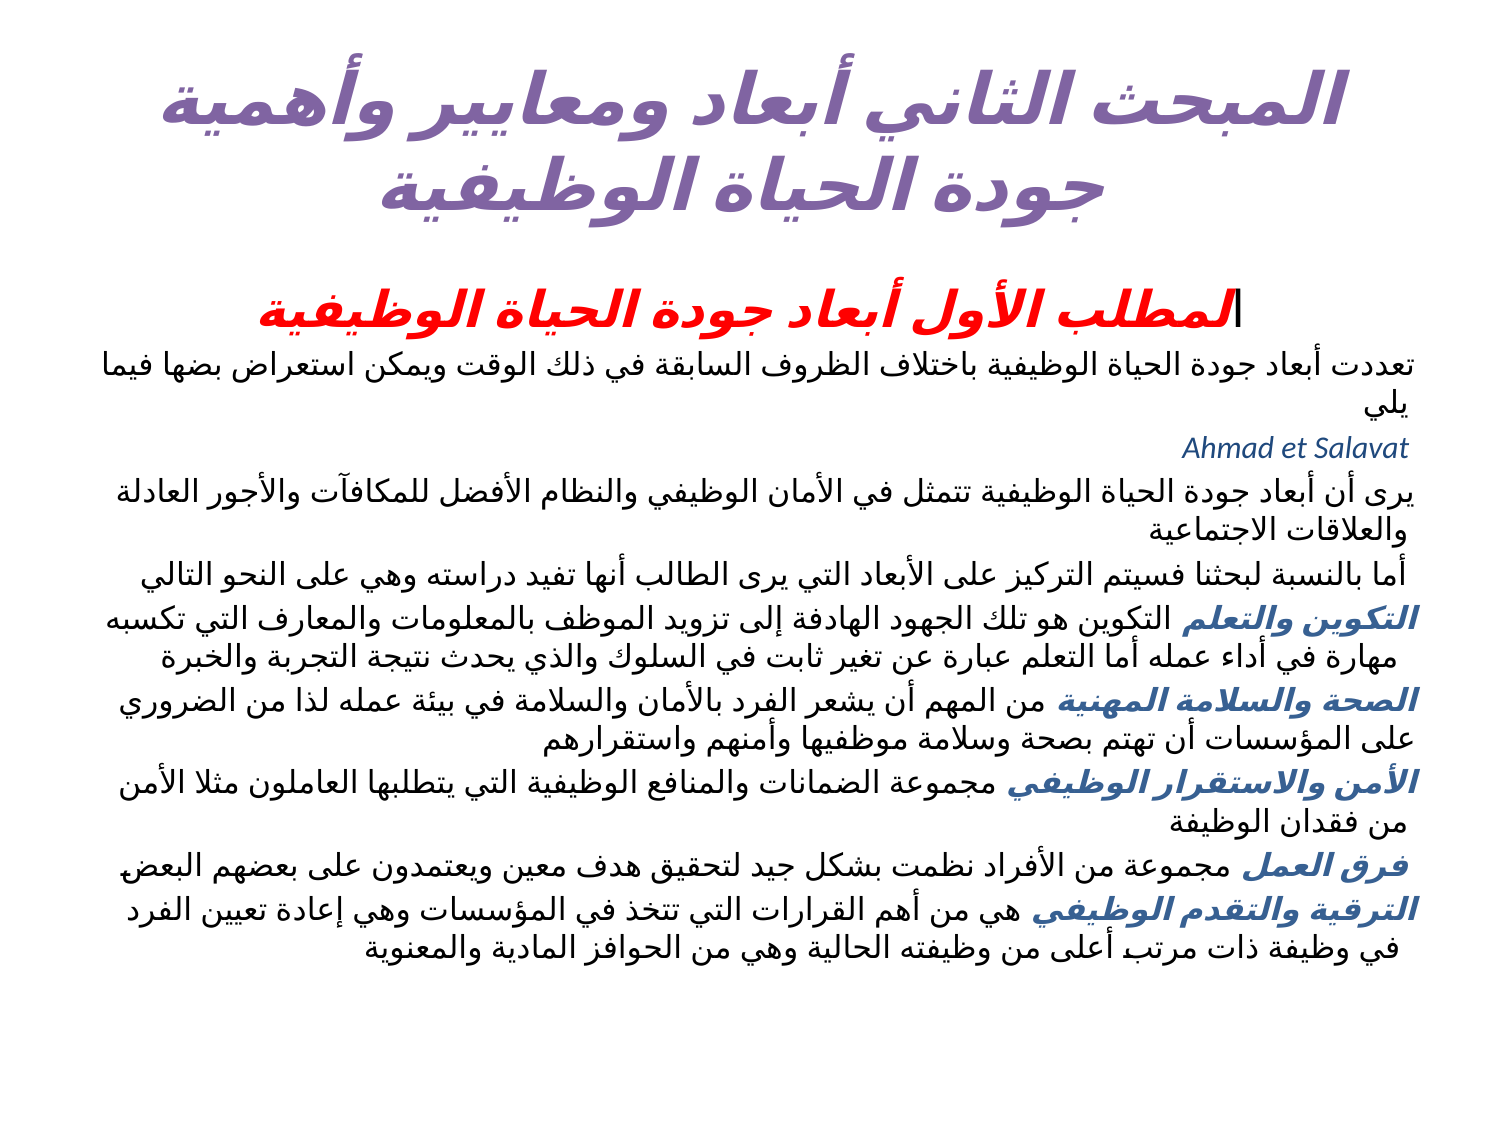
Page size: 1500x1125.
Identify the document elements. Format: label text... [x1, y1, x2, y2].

list المطلب الأول أبعاد جودة الحياة الوظيفية تعددت أبعاد جودة الحياة الوظيفية باختلاف الظروف السابقة في ذلك الوقت ويمكن استعراض بضها فيما يلي Ahmad et Salavat يرى أن أبعاد جودة الحياة الوظيفية تتمثل في الأمان الوظيفي والنظام الأفضل للمكافآت والأجور العادلة والعلاقات الاجتماعية أما بالنسبة لبحثنا فسيتم التركيز على الأبعاد التي يرى الطالب أنها تفيد دراسته وهي على النحو التالي التكوين والتعلم التكوين هو تلك الجهود الهادفة إلى تزويد الموظف بالمعلومات والمعارف التي تكسبه مهارة في أداء عمله أما التعلم عبارة عن تغير ثابت في السلوك والذي يحدث نتيجة التجربة والخبرة الصحة والسلامة المهنية من المهم أن يشعر الفرد بالأمان والسلامة في بيئة عمله لذا من الضروري على المؤسسات أن تهتم بصحة وسلامة موظفيها وأمنهم واستقرارهم الأمن والاستقرار الوظيفي مجموعة الضمانات والمنافع الوظيفية التي يتطلبها العاملون مثلا الأمن من فقدان الوظيفة فرق العمل مجموعة من الأفراد نظمت بشكل جيد لتحقيق هدف معين ويعتمدون على بعضهم البعض الترقية والتقدم الوظيفي هي من أهم القرارات التي تتخذ في المؤسسات وهي إعادة تعيين الفرد في وظيفة ذات مرتب أعلى من وظيفته الحالية وهي من الحوافز المادية والمعنوية [82, 269, 1432, 1012]
title المبحث الثاني أبعاد ومعايير وأهمية جودة الحياة الوظيفية [75, 45, 1425, 233]
